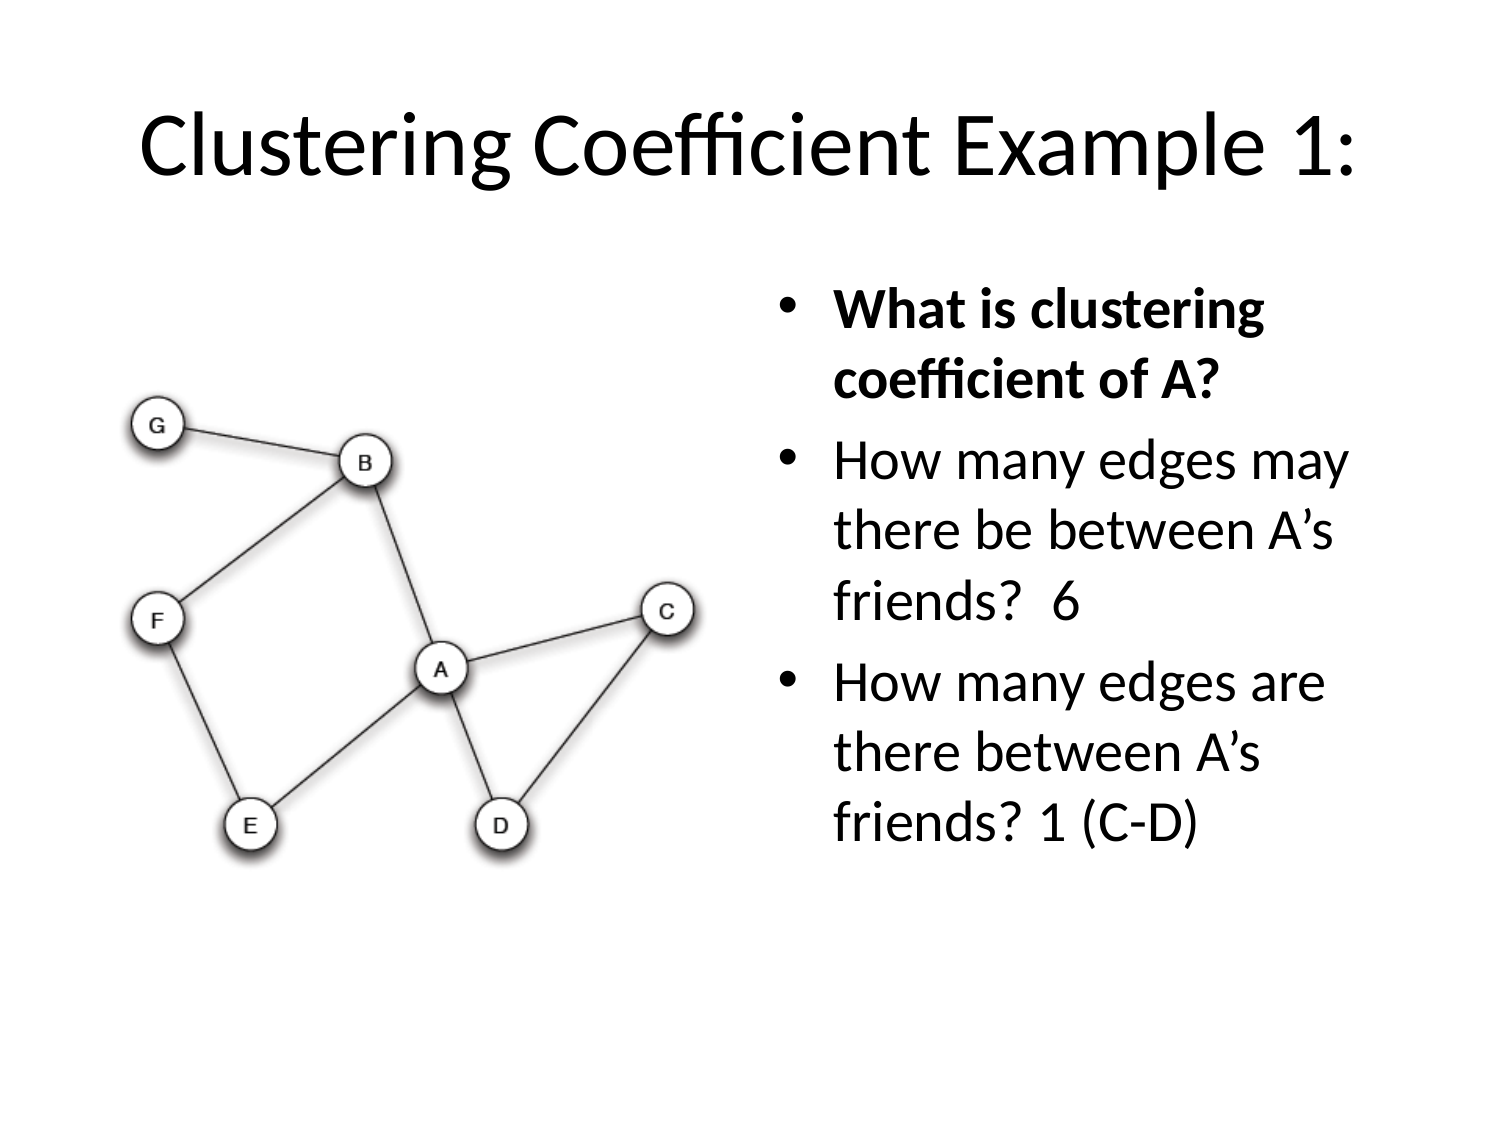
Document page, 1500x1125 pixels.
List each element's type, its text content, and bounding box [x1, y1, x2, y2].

title Clustering Coefficient Example 1: [75, 45, 1425, 233]
list What is clustering coefficient of A? How many edges may there be between A’s friends? 6 How many edges are there between A’s friends? 1 (C-D) [762, 262, 1425, 1005]
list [94, 374, 718, 894]
